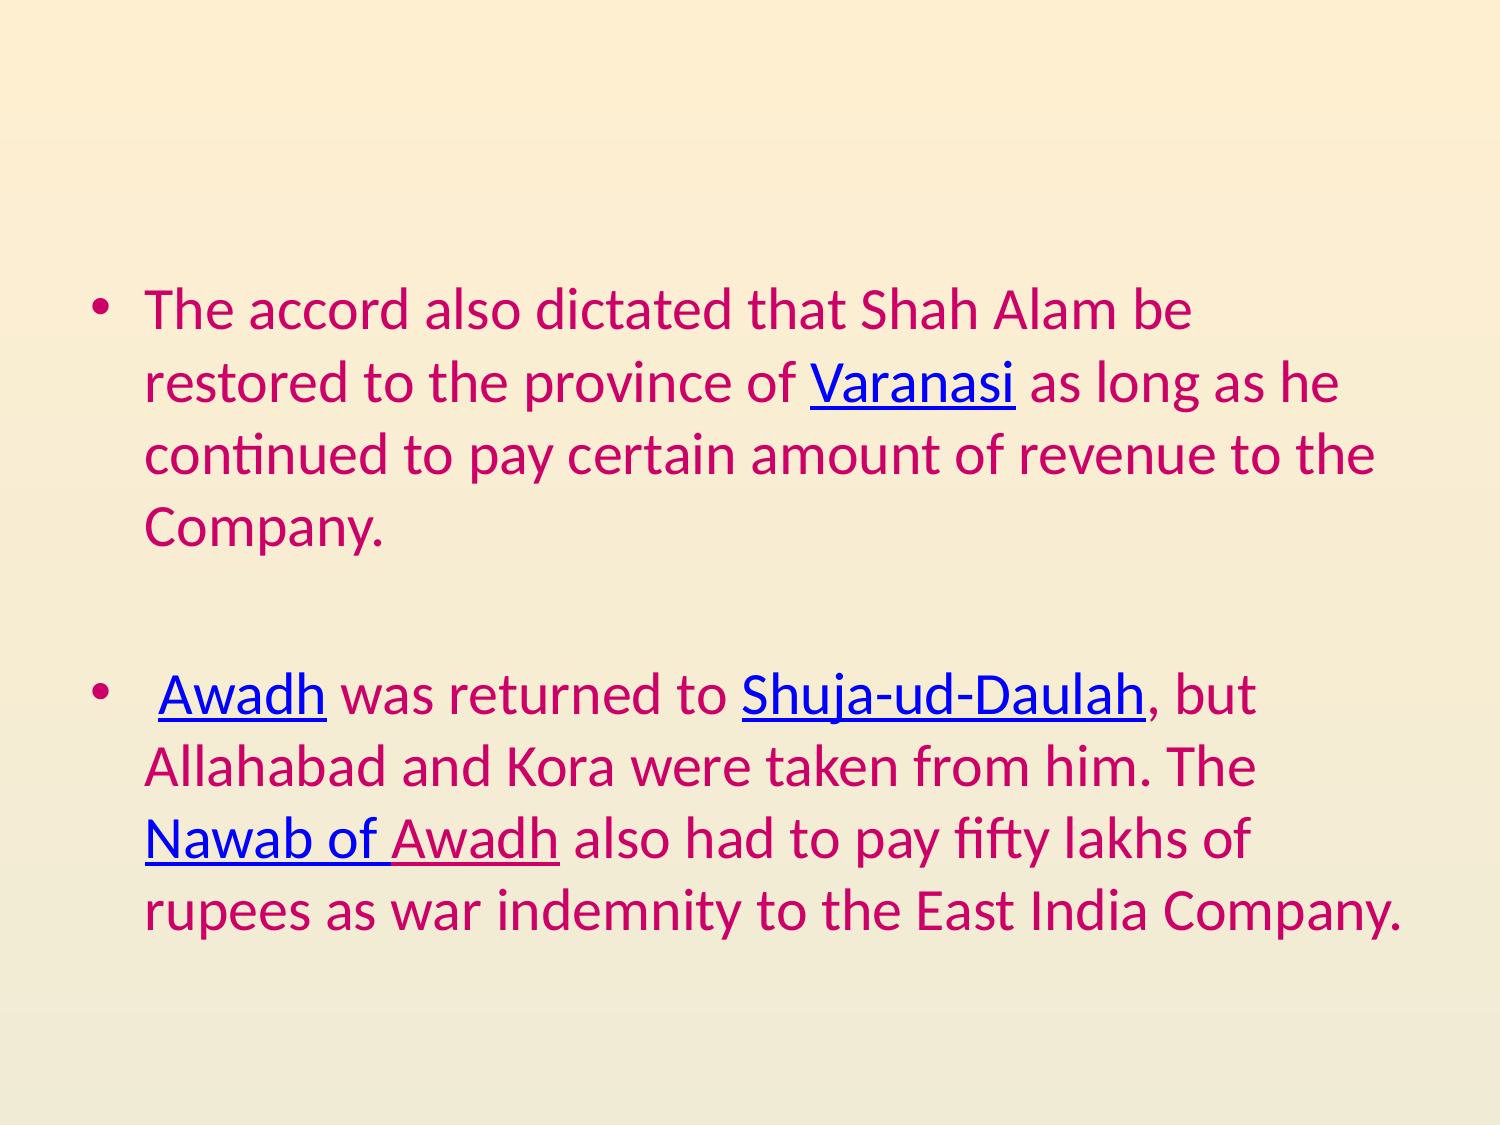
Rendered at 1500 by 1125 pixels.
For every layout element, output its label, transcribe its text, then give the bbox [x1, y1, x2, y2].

list The accord also dictated that Shah Alam be restored to the province of Varanasi as long as he continued to pay certain amount of revenue to the Company. Awadh was returned to Shuja-ud-Daulah, but Allahabad and Kora were taken from him. The Nawab of Awadh also had to pay fifty lakhs of rupees as war indemnity to the East India Company. [75, 262, 1425, 1005]
